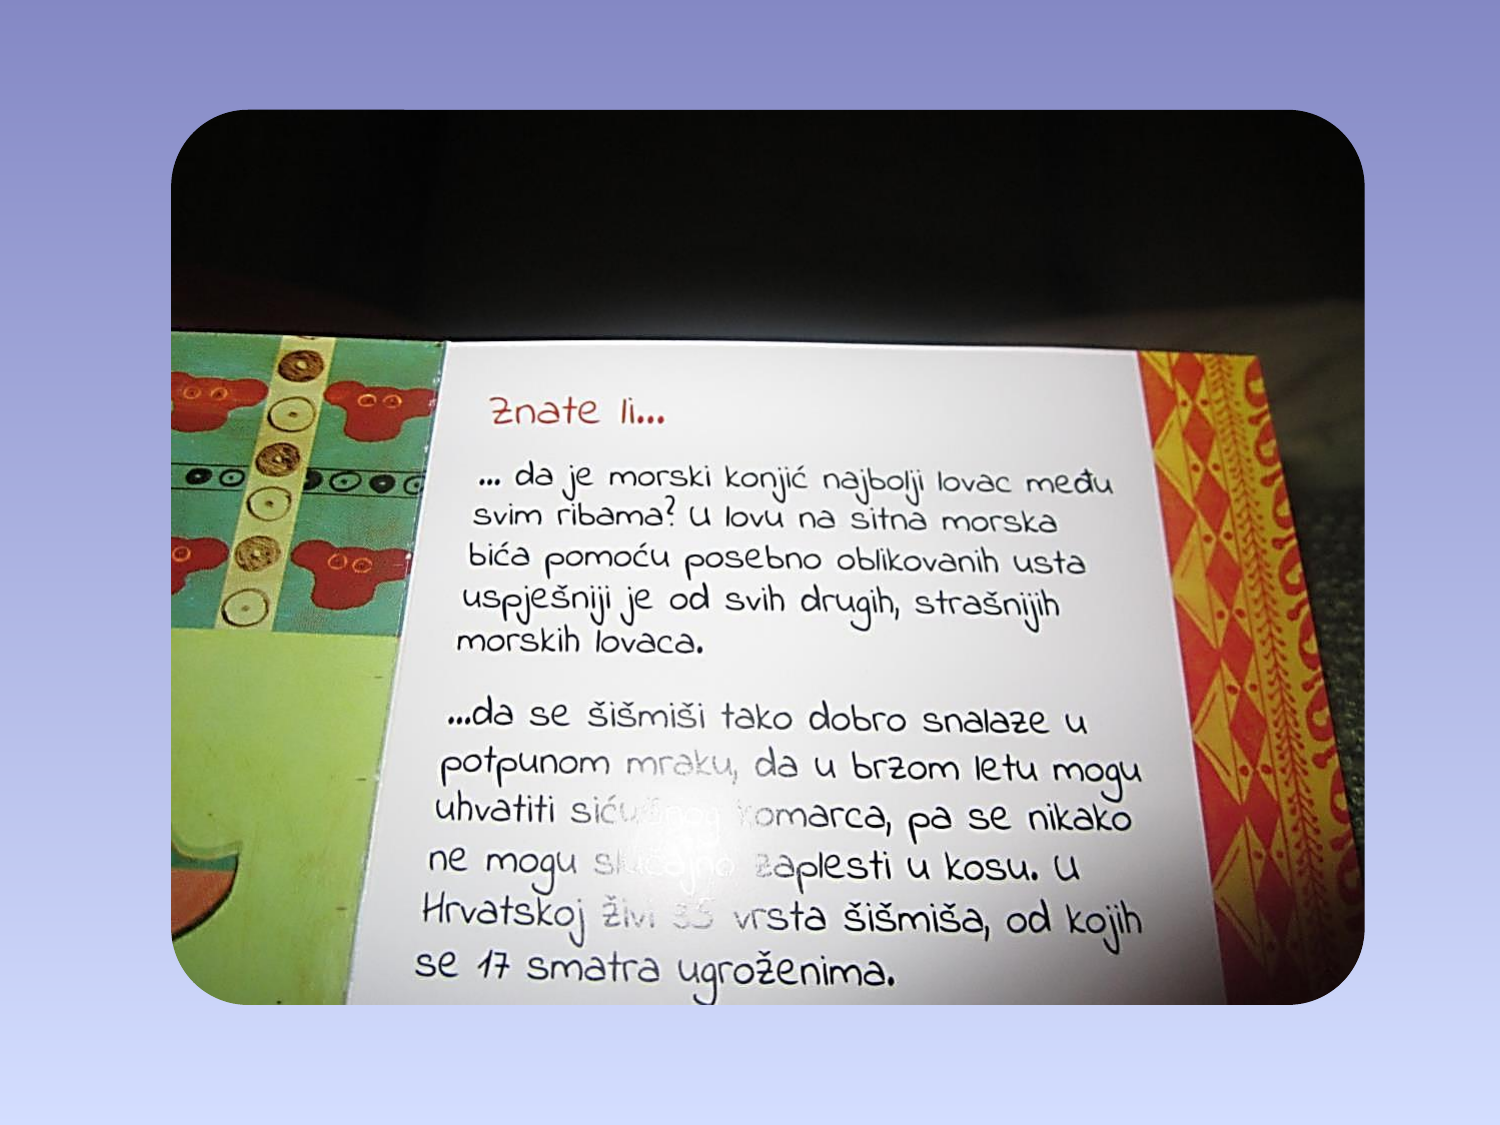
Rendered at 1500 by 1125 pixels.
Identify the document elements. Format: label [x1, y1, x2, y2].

list [170, 109, 1365, 1006]
